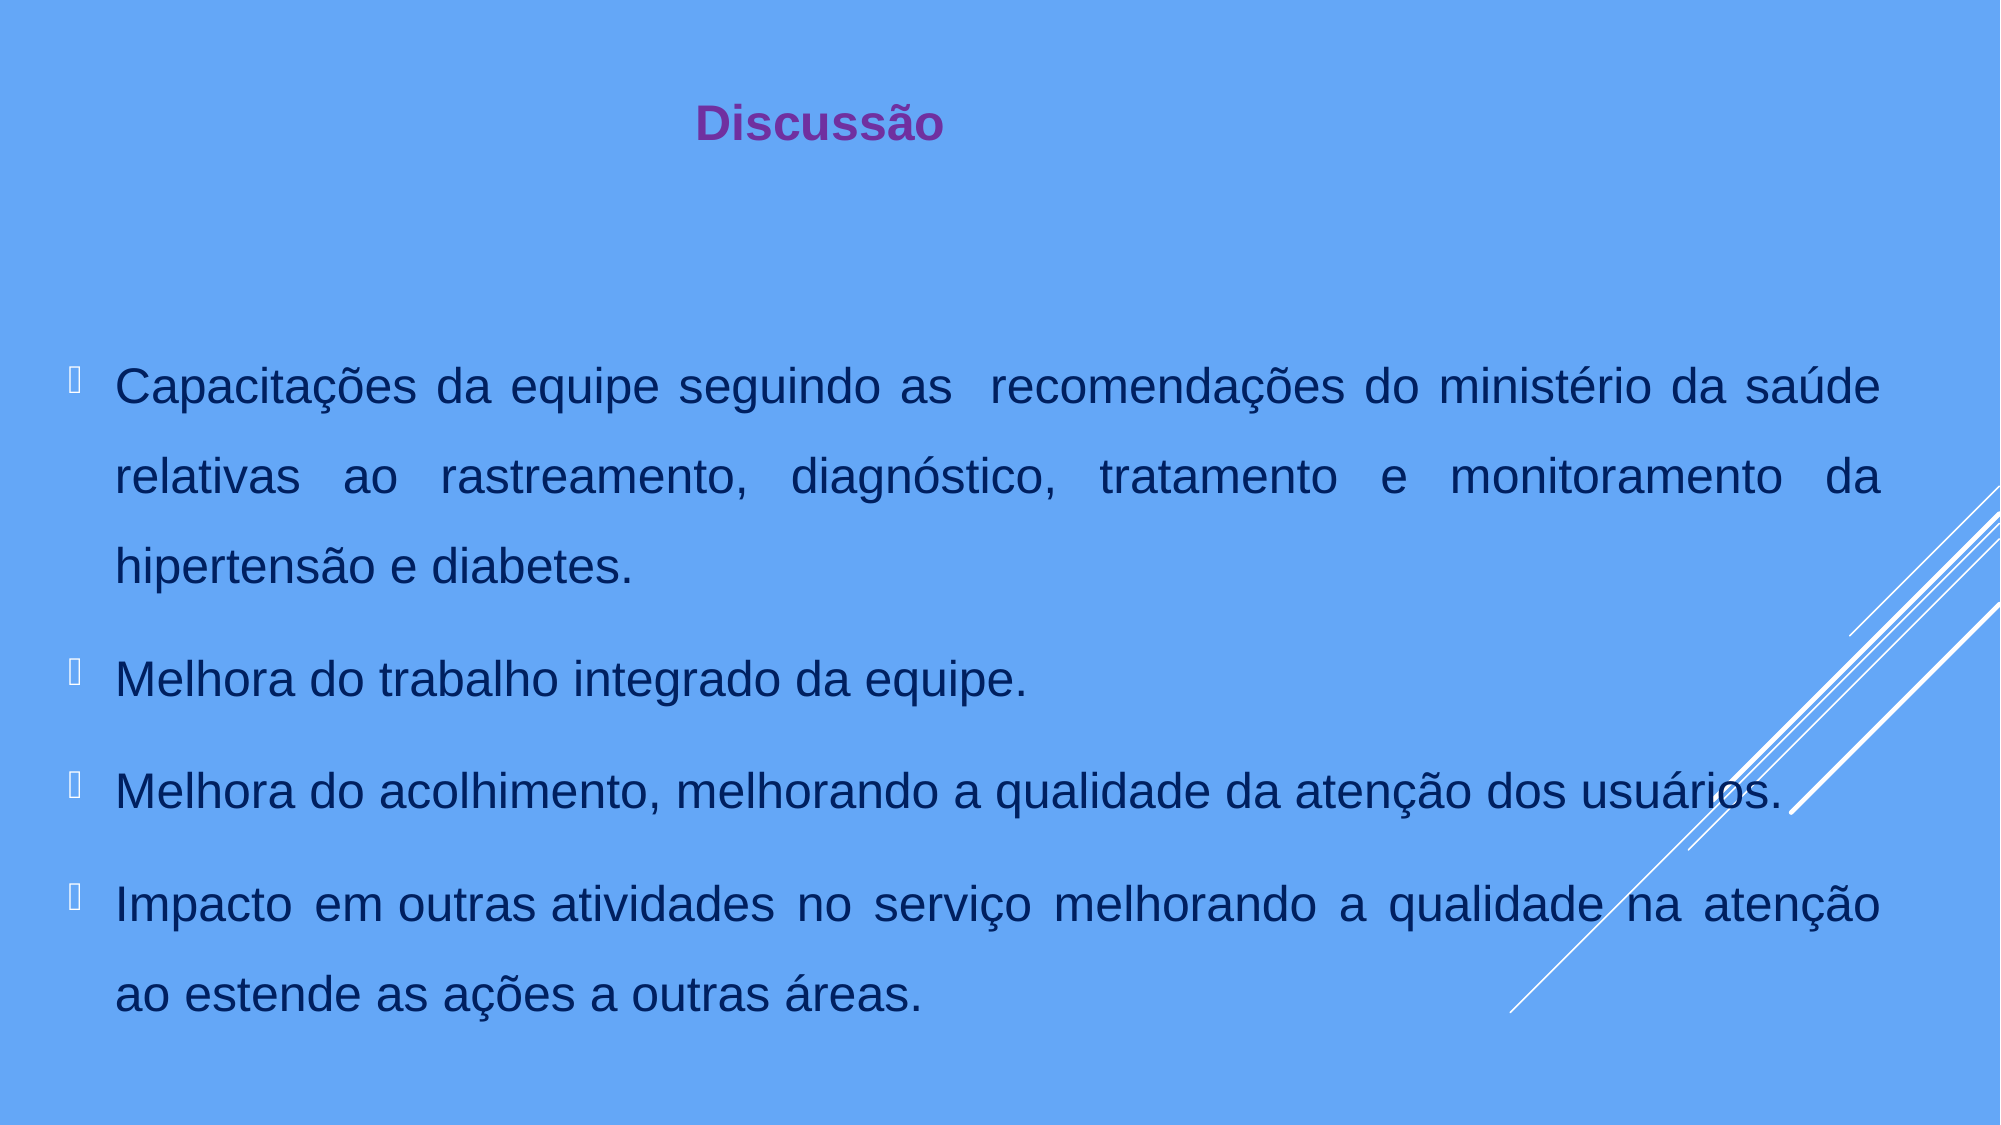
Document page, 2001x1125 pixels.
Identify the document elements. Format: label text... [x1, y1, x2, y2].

list Capacitações da equipe seguindo as recomendações do ministério da saúde relativas ao rastreamento, diagnóstico, tratamento e monitoramento da hipertensão e diabetes. Melhora do trabalho integrado da equipe. Melhora do acolhimento, melhorando a qualidade da atenção dos usuários. Impacto em outras atividades no serviço melhorando a qualidade na atenção ao estende as ações a outras áreas. [53, 316, 1897, 1059]
title Discussão [88, 32, 1553, 210]
